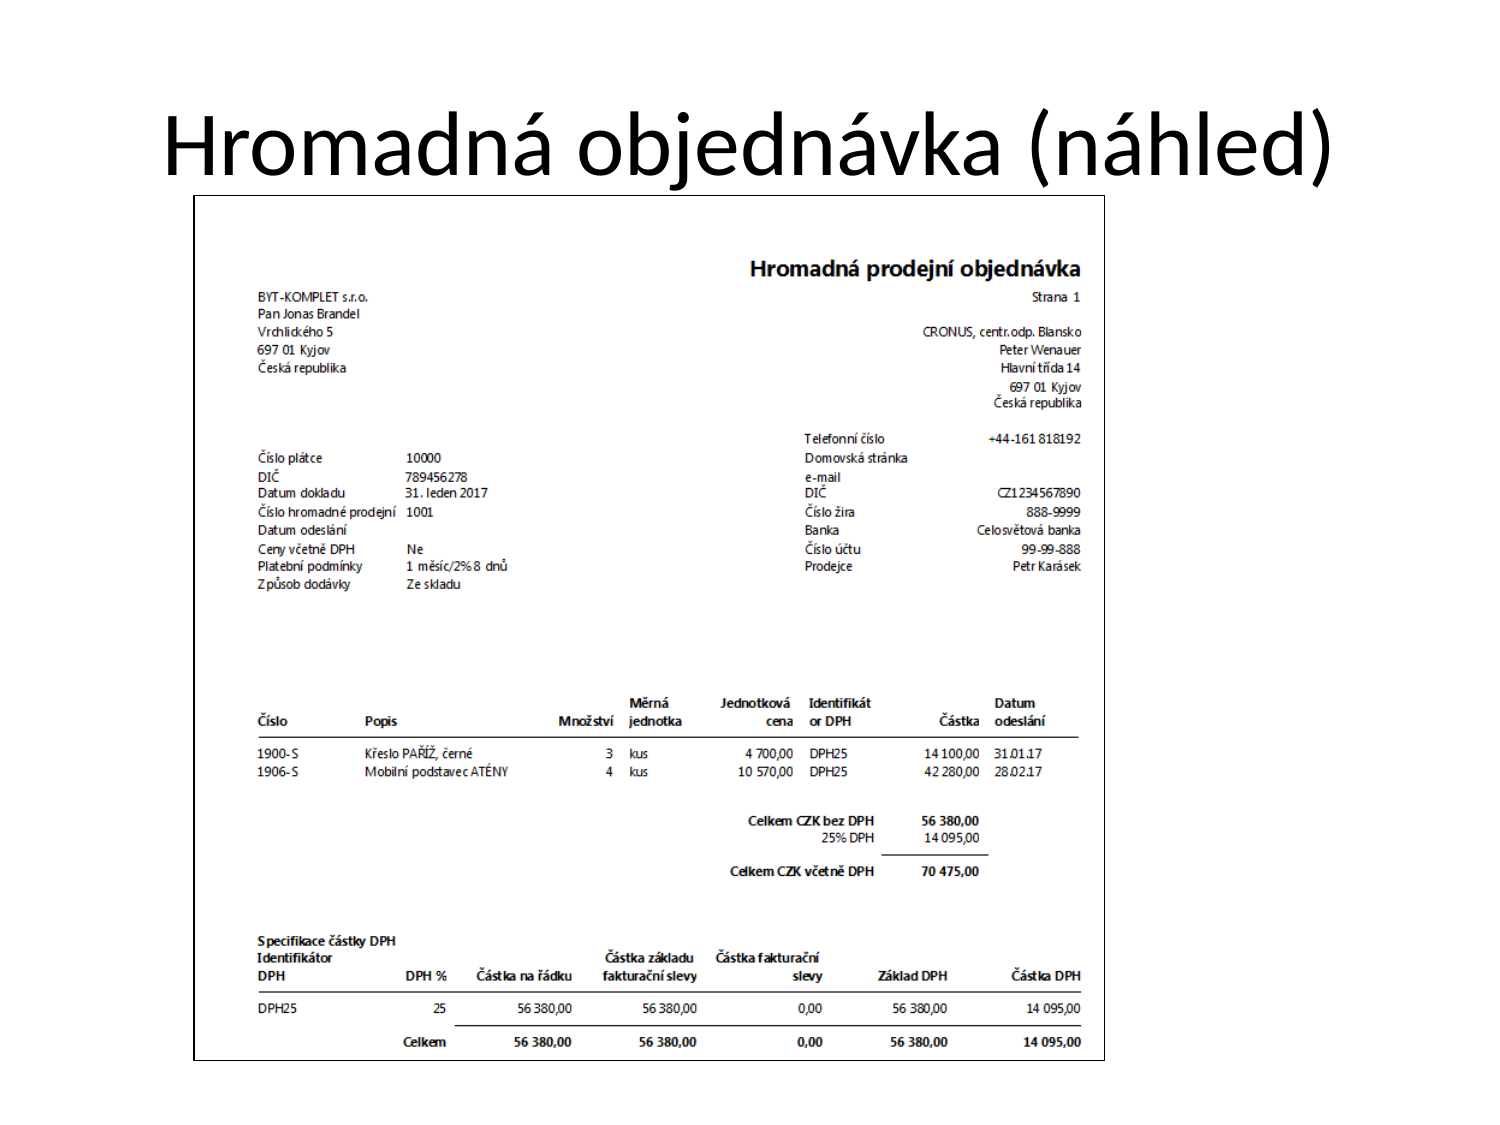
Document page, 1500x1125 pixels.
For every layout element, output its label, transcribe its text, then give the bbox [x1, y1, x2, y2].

picture [194, 196, 1104, 1060]
title Hromadná objednávka (náhled) [75, 45, 1425, 233]
